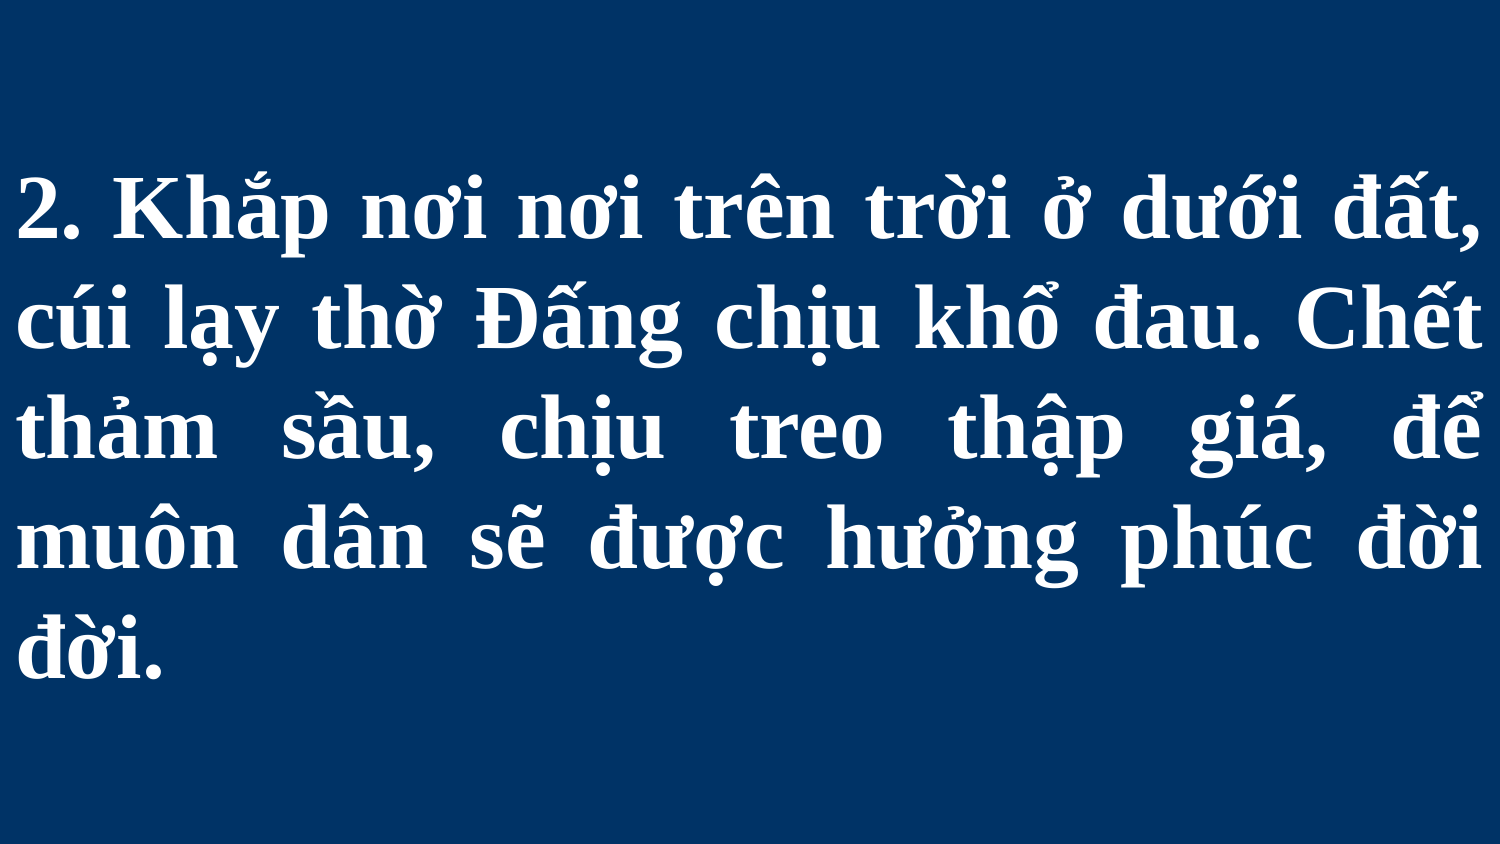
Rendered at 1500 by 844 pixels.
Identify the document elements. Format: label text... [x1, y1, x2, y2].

title 2. Khắp nơi nơi trên trời ở dưới đất, cúi lạy thờ Đấng chịu khổ đau. Chết thảm sầu, chịu treo thập giá, để muôn dân sẽ được hưởng phúc đời đời. [0, 0, 1500, 844]
